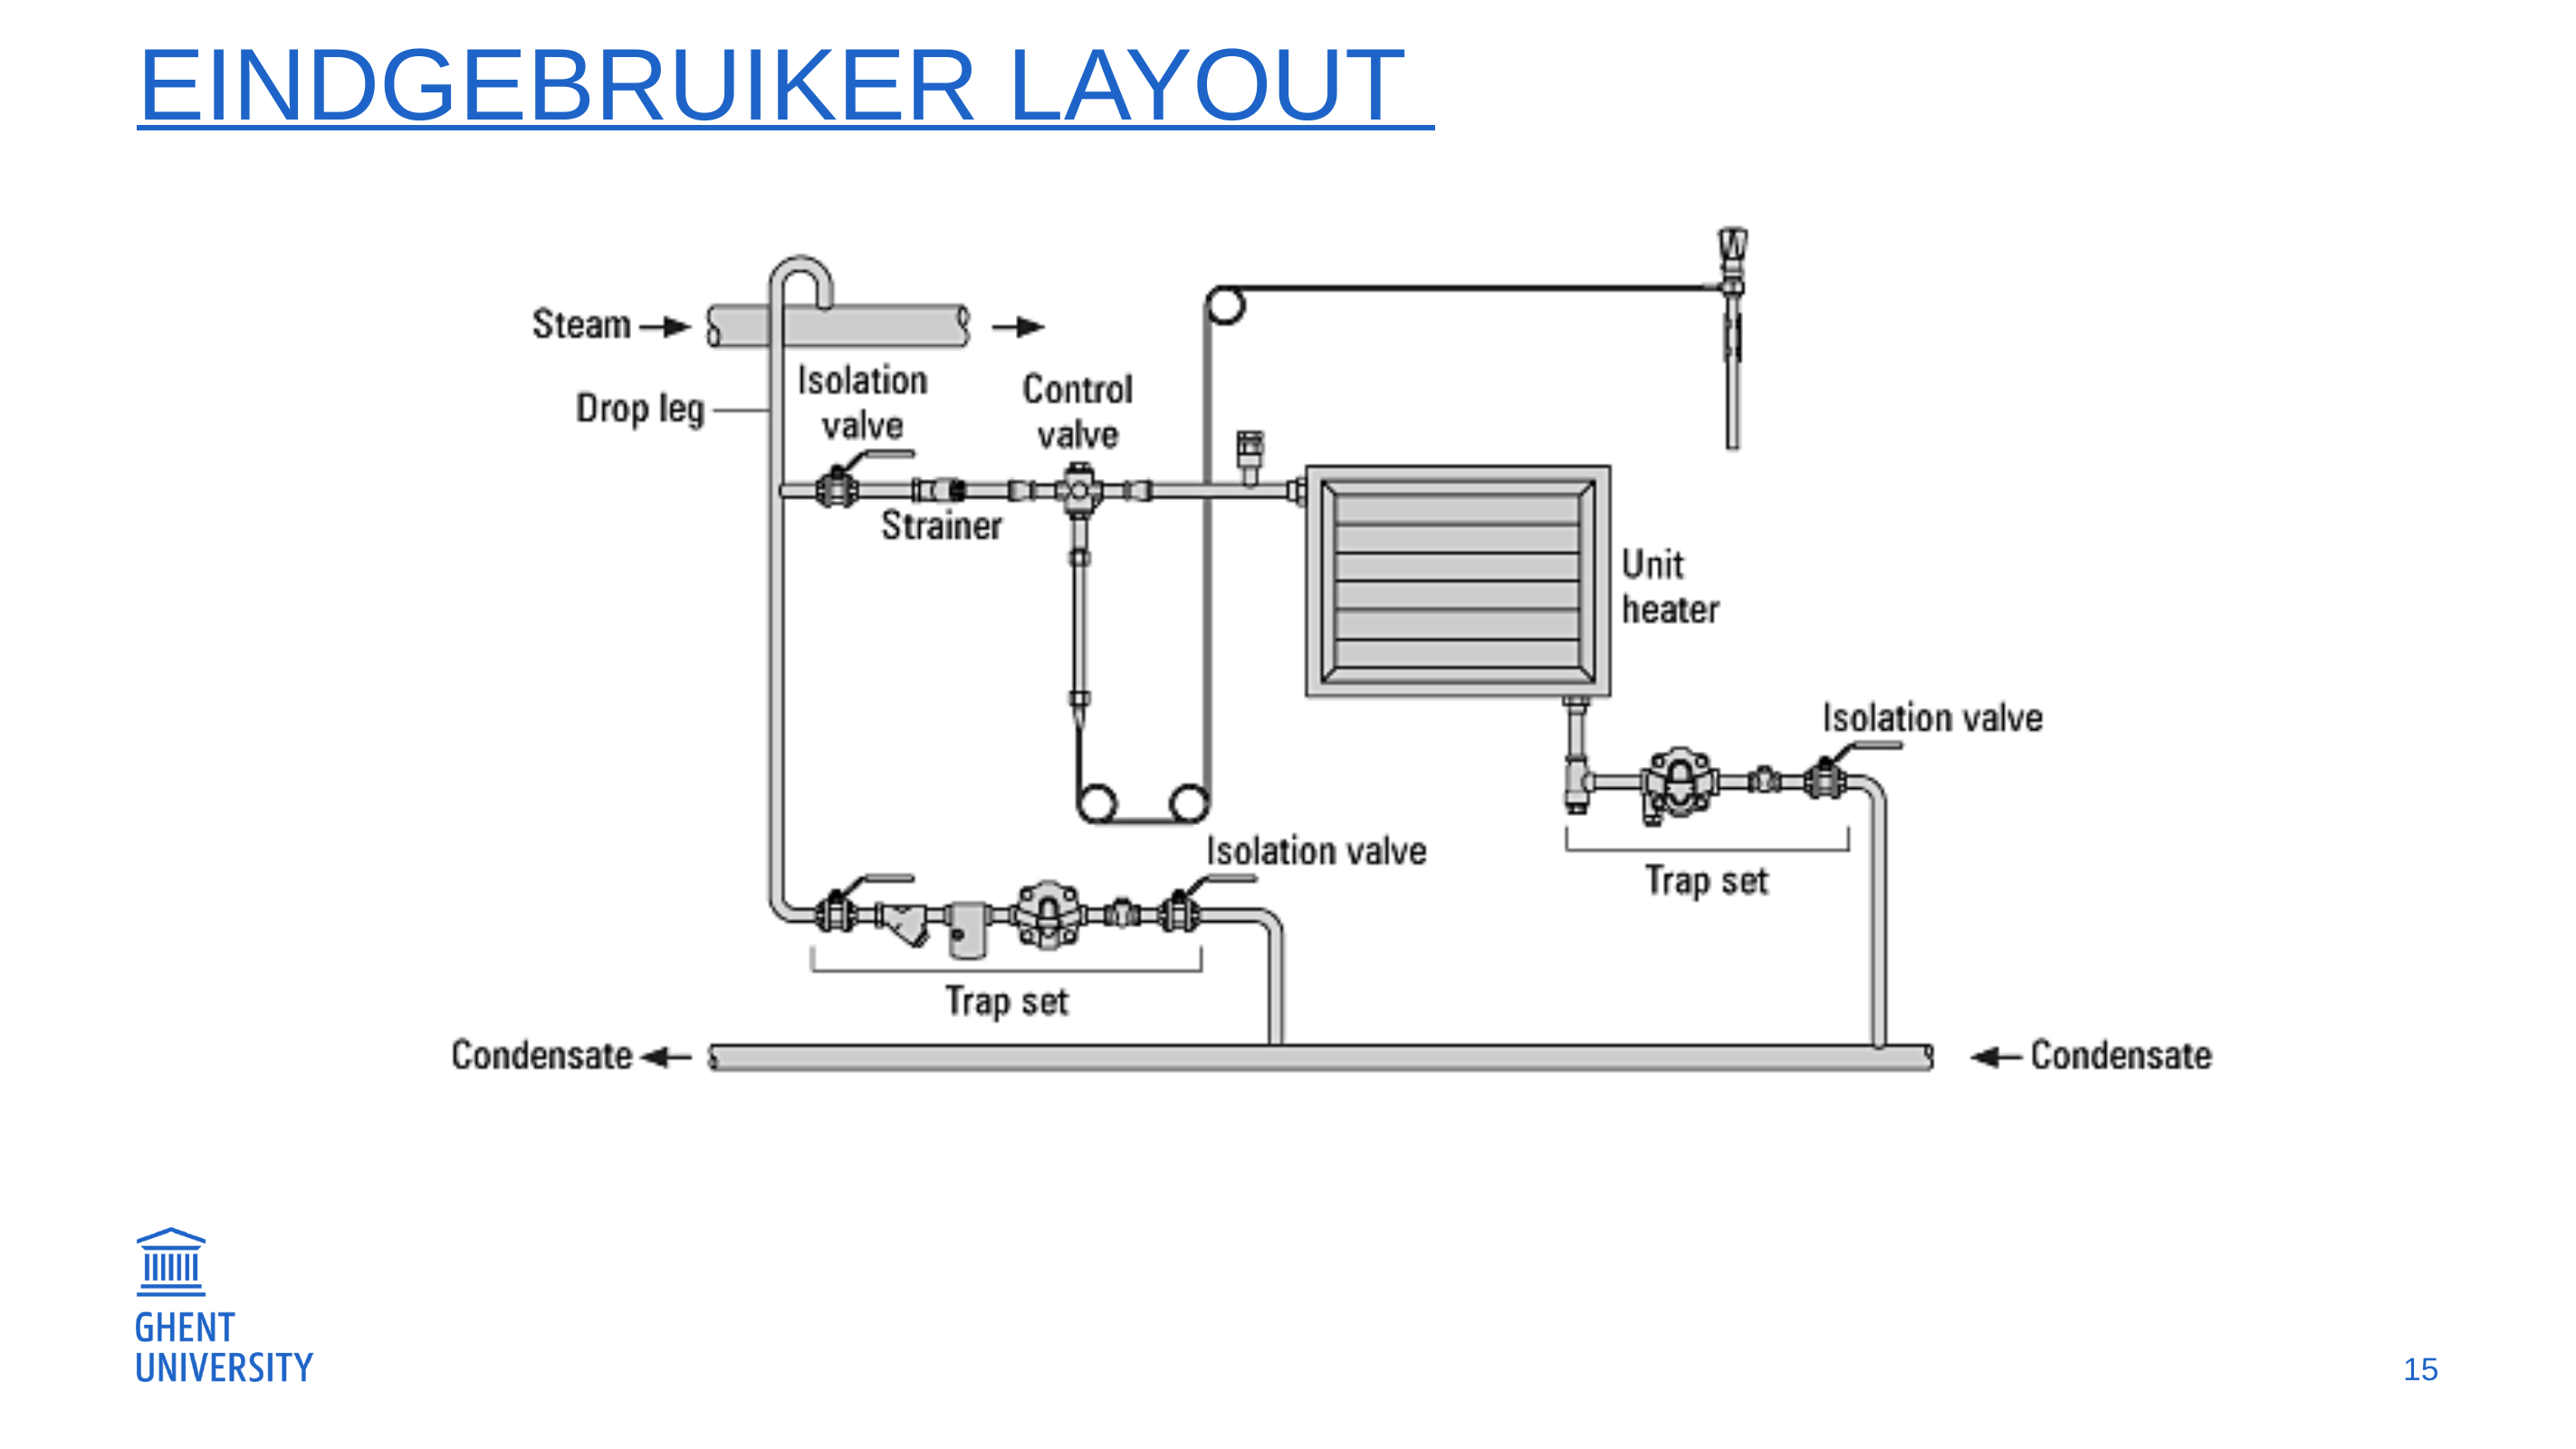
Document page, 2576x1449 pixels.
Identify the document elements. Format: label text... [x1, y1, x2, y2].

picture [433, 212, 2238, 1098]
slide_number 15 [2315, 1329, 2453, 1407]
picture [68, 1175, 411, 1449]
title Eindgebruiker layout [123, 20, 2456, 149]
